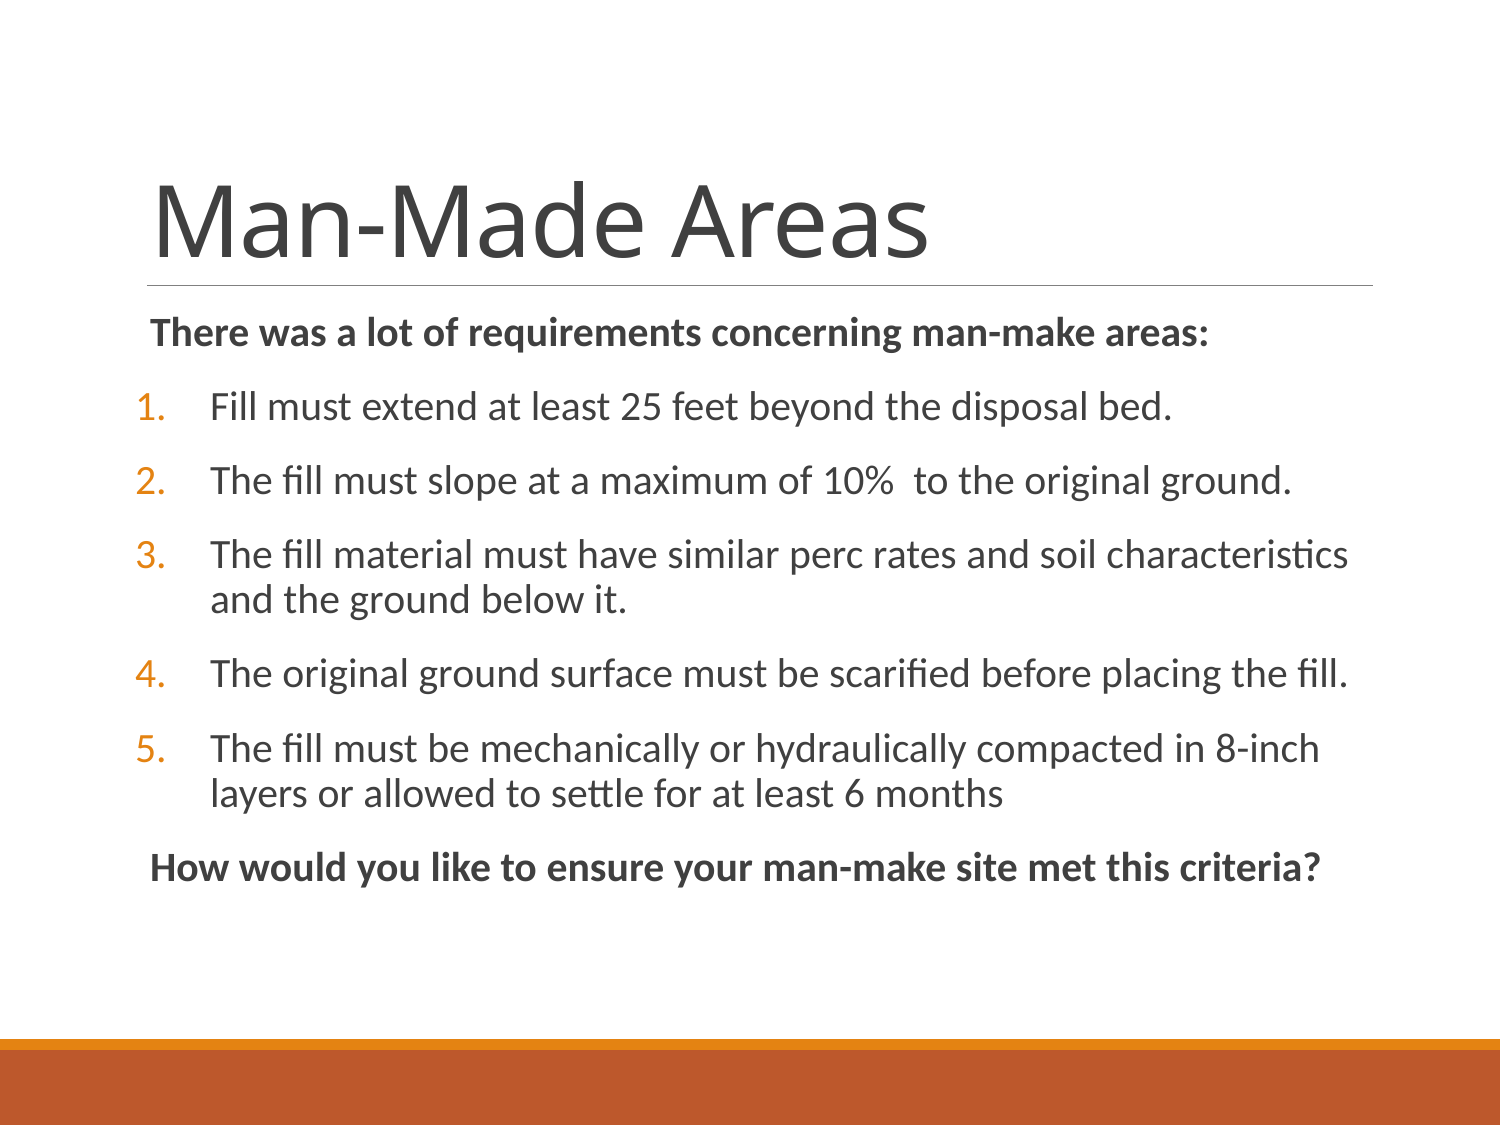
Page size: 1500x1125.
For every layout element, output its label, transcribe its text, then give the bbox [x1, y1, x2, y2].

list There was a lot of requirements concerning man-make areas: Fill must extend at least 25 feet beyond the disposal bed. The fill must slope at a maximum of 10% to the original ground. The fill material must have similar perc rates and soil characteristics and the ground below it. The original ground surface must be scarified before placing the fill. The fill must be mechanically or hydraulically compacted in 8-inch layers or allowed to settle for at least 6 months How would you like to ensure your man-make site met this criteria? [135, 302, 1373, 963]
title Man-Made Areas [135, 47, 1373, 285]
